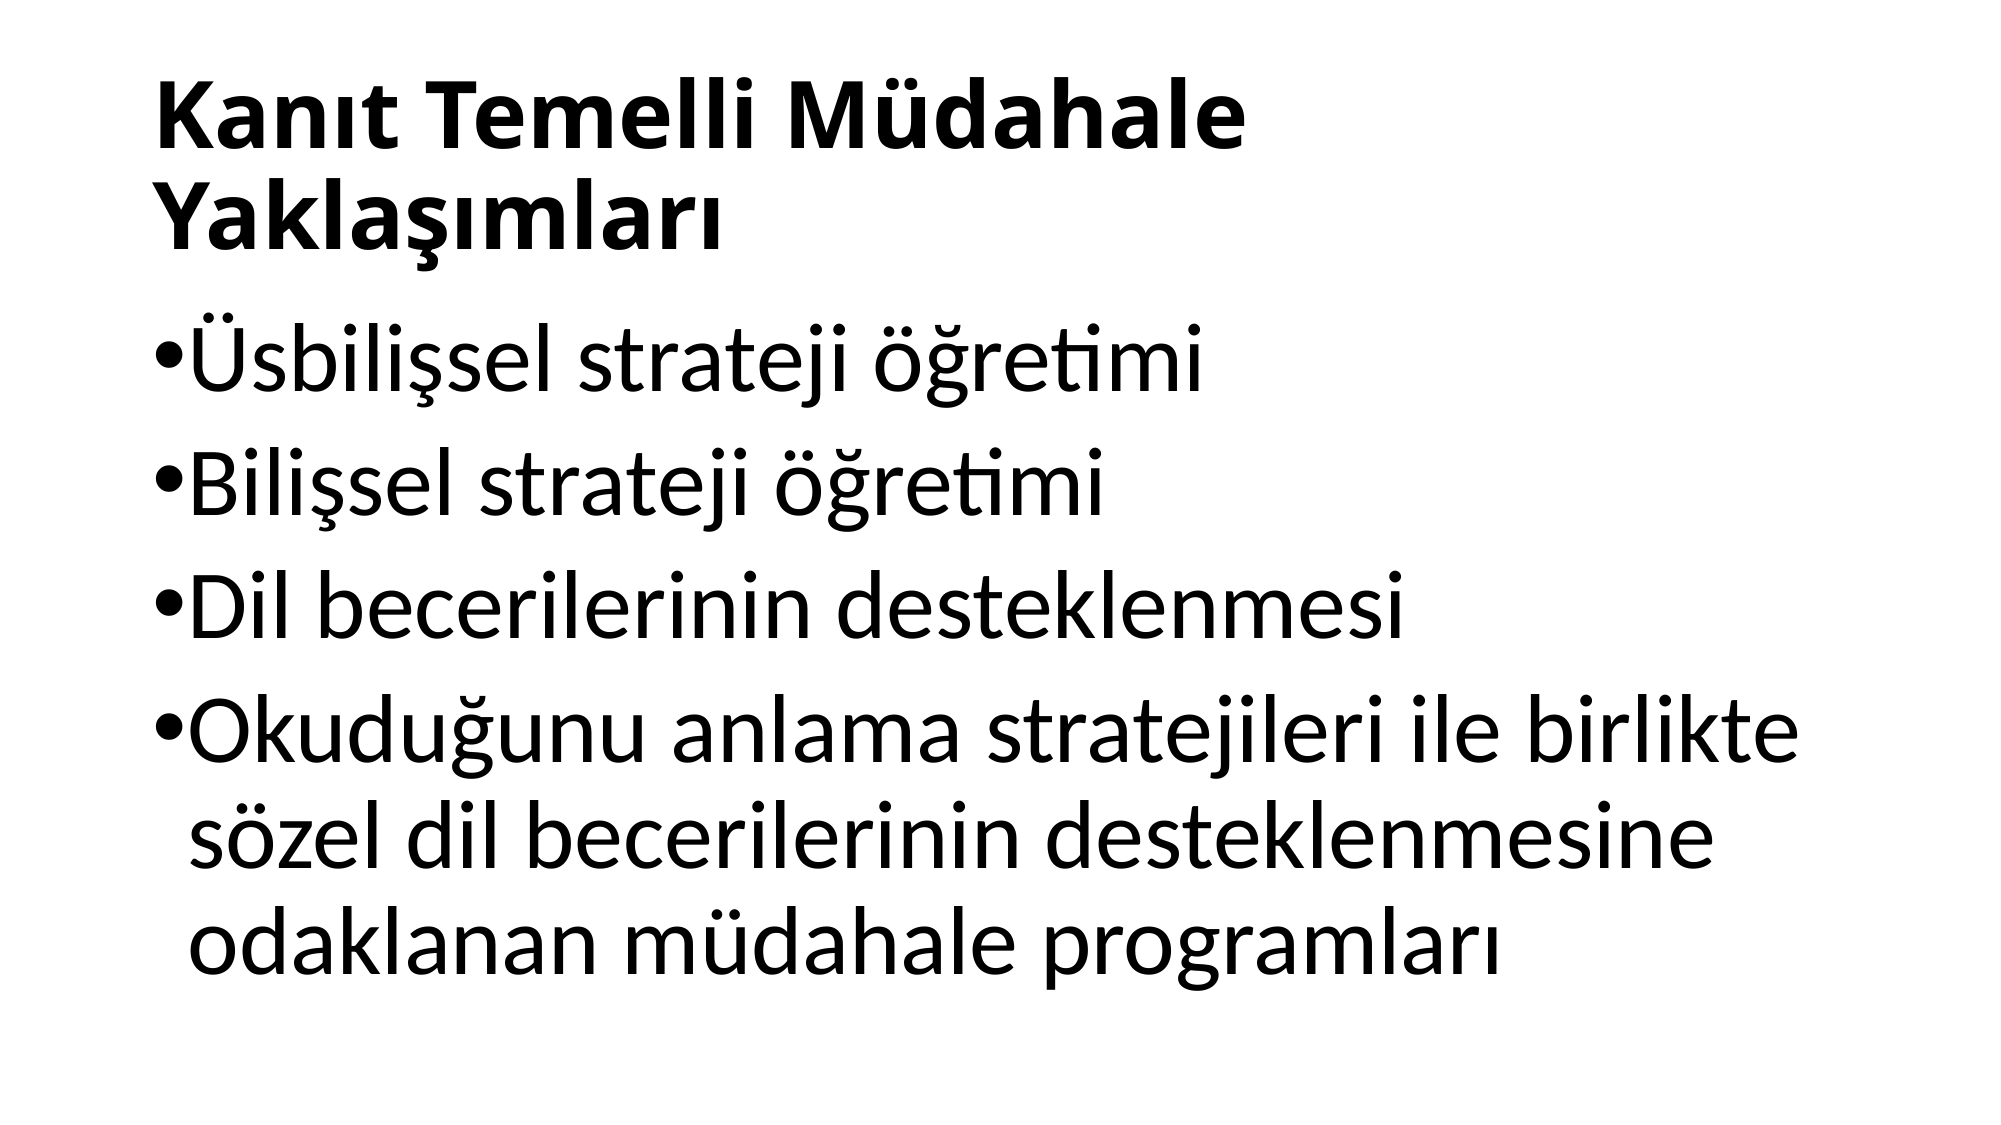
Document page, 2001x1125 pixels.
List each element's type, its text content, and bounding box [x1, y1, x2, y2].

title Kanıt Temelli Müdahale Yaklaşımları [137, 59, 1863, 278]
list Üsbilişsel strateji öğretimi Bilişsel strateji öğretimi Dil becerilerinin desteklenmesi Okuduğunu anlama stratejileri ile birlikte sözel dil becerilerinin desteklenmesine odaklanan müdahale programları [137, 299, 1863, 1014]
